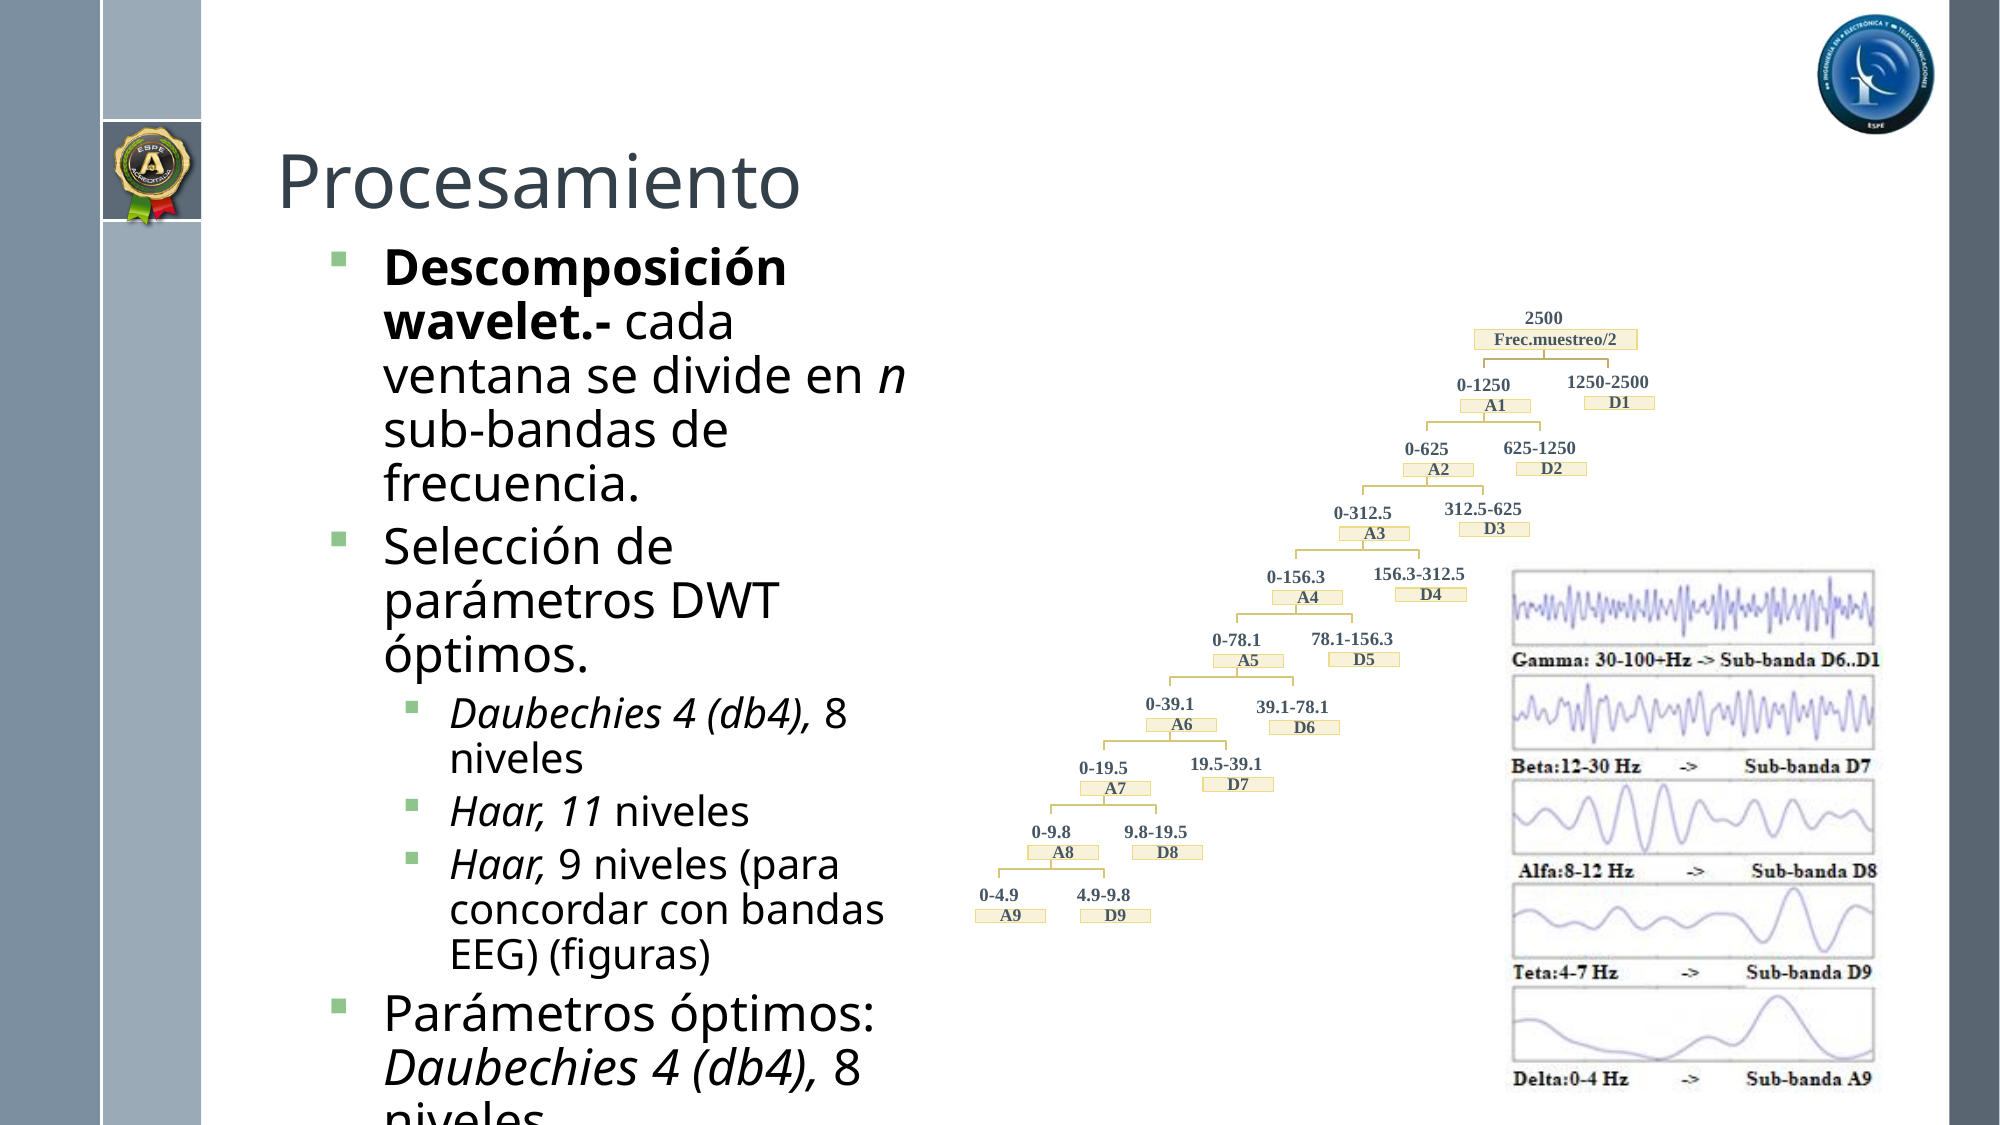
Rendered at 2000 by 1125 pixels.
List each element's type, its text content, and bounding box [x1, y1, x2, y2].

picture [110, 124, 197, 230]
picture [1812, 12, 1938, 138]
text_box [952, 224, 1674, 1000]
picture [1505, 562, 1883, 1098]
title Procesamiento [261, 29, 1867, 233]
text_box Descomposición wavelet.- cada ventana se divide en n sub-bandas de frecuencia. Selección de parámetros DWT óptimos. Daubechies 4 (db4), 8 niveles Haar, 11 niveles Haar, 9 niveles (para concordar con bandas EEG) (figuras) Parámetros óptimos: Daubechies 4 (db4), 8 niveles [312, 234, 950, 1052]
